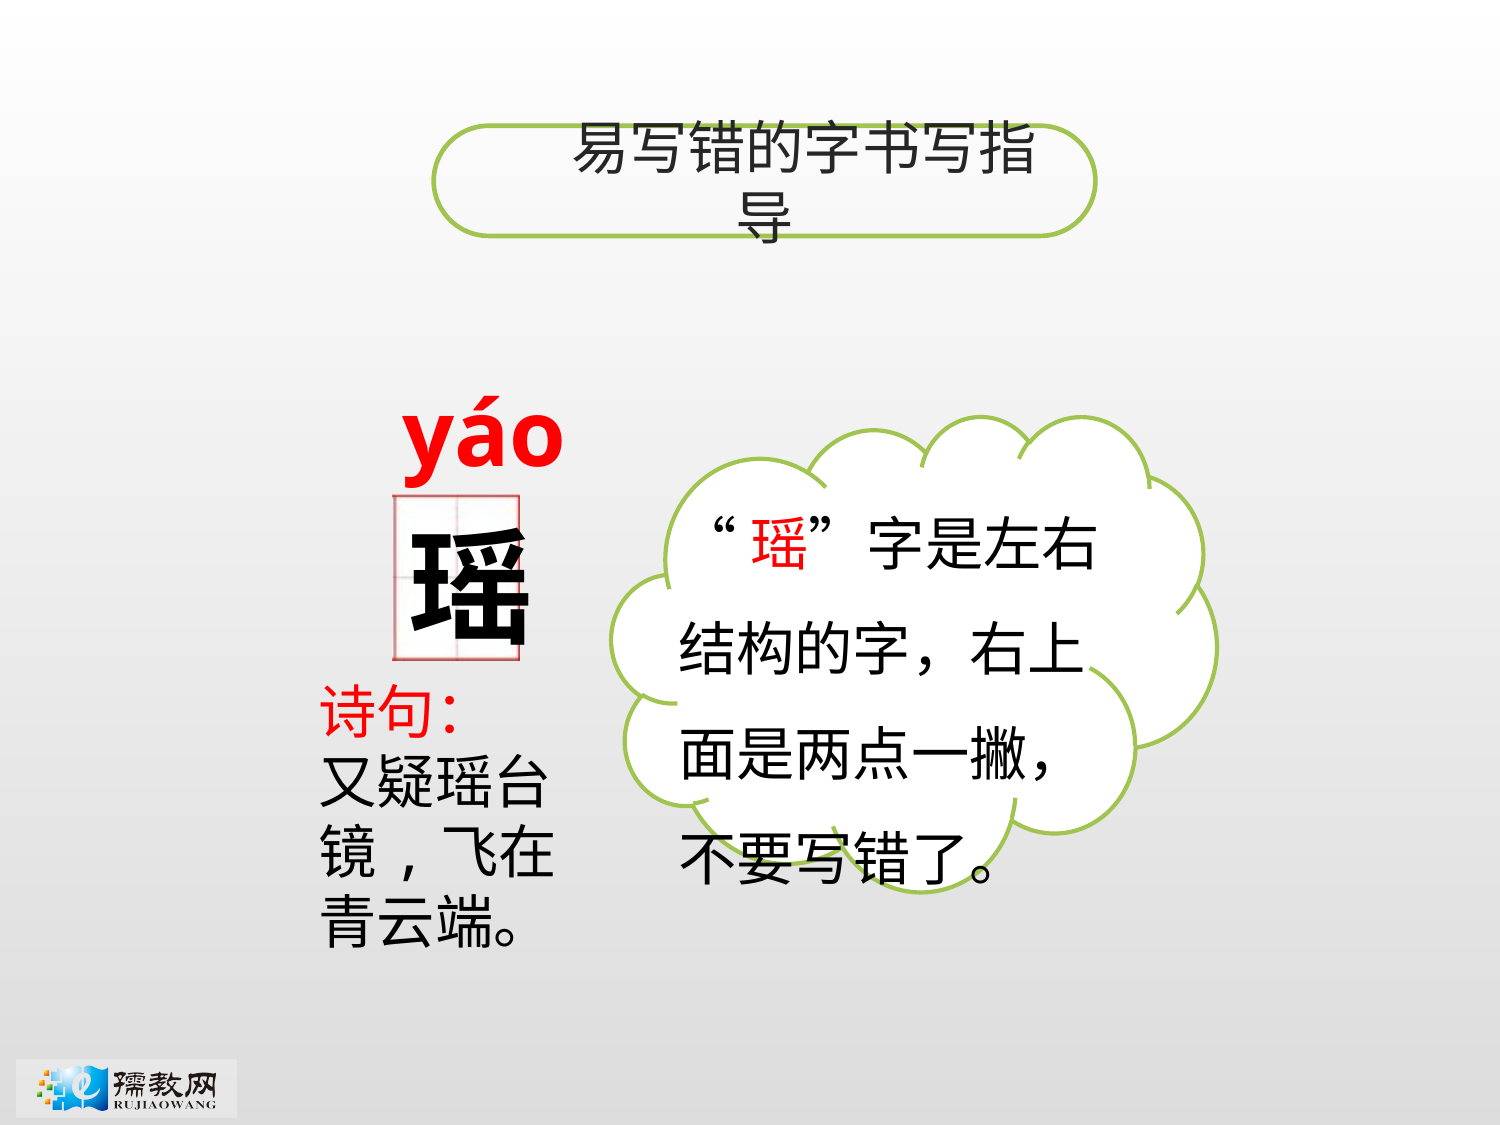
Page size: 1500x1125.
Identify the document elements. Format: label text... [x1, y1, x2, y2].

text_box 易写错的字书写指导 [432, 124, 1097, 237]
picture [16, 1059, 237, 1118]
text_box [812, 416, 1218, 790]
text_box 诗句： 又疑瑶台镜,飞在青云端。 [304, 668, 608, 963]
text_box [727, 458, 793, 465]
text_box yáo [387, 367, 582, 493]
text_box “瑶”字是左右结构的字，右上面是两点一撇，不要写错了。 [663, 465, 1125, 900]
text_box [611, 575, 663, 802]
text_box 瑶 [393, 501, 549, 667]
picture [392, 494, 520, 661]
